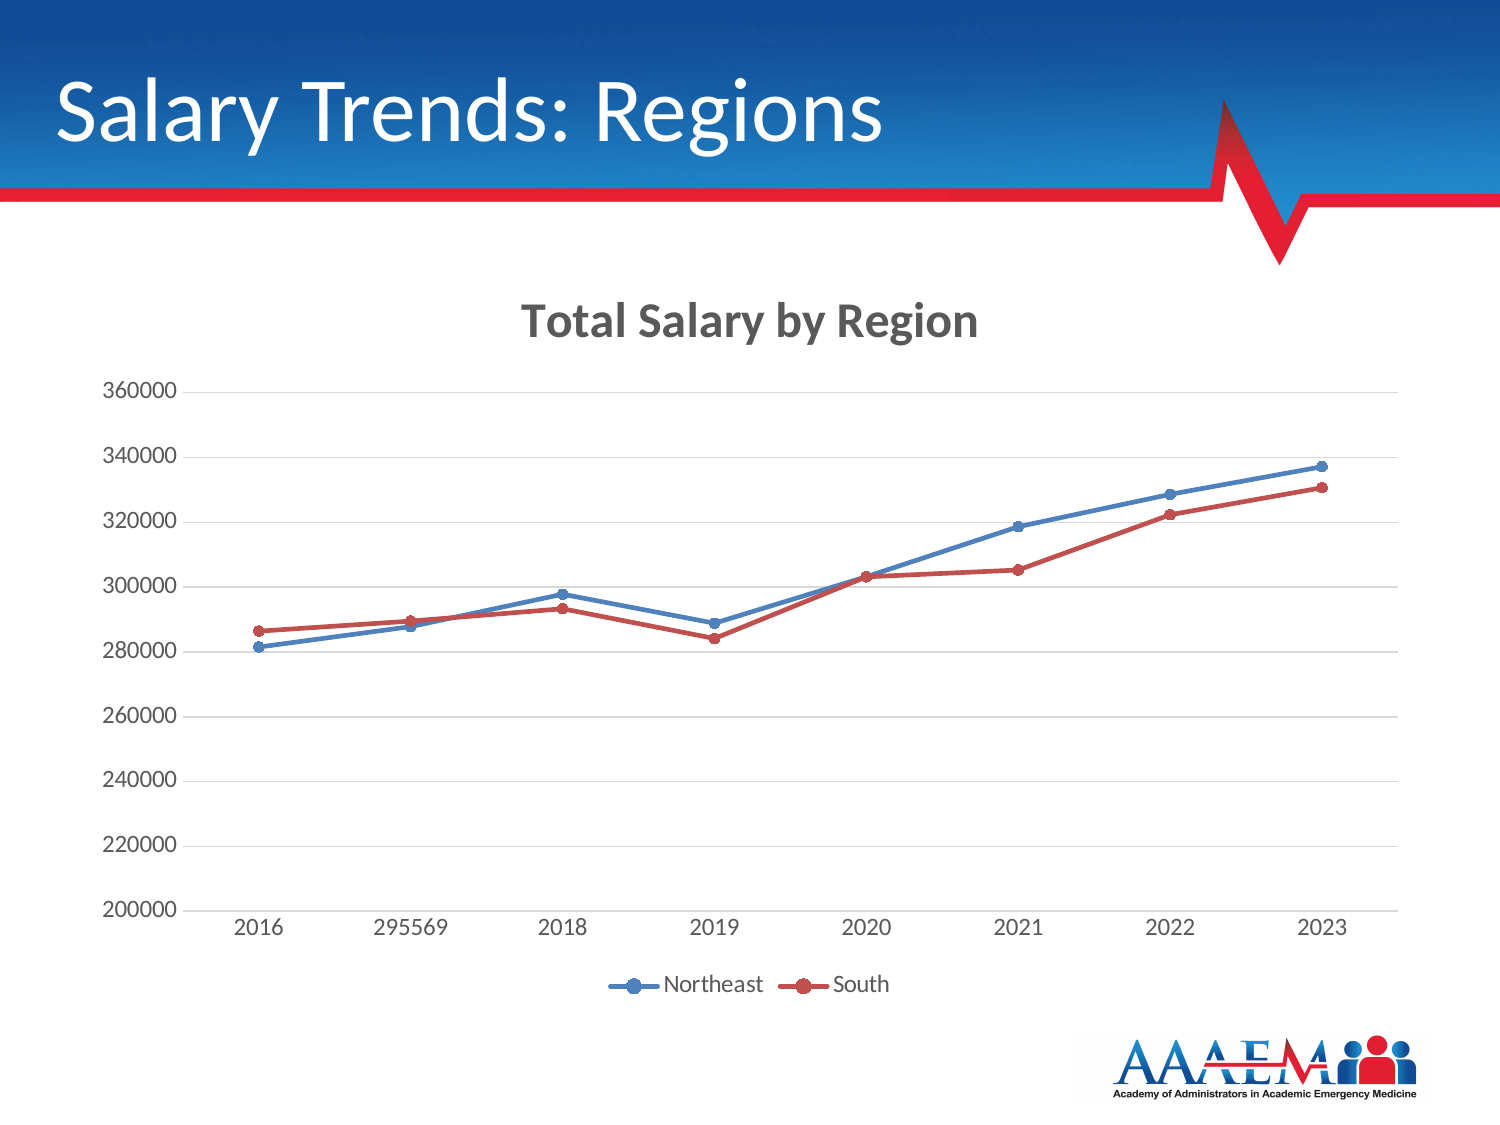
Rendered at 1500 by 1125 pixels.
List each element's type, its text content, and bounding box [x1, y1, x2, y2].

picture [1074, 1030, 1430, 1105]
title Salary Trends: Regions [40, 4, 1416, 205]
picture [0, 0, 1500, 1005]
chart [74, 262, 1426, 1006]
